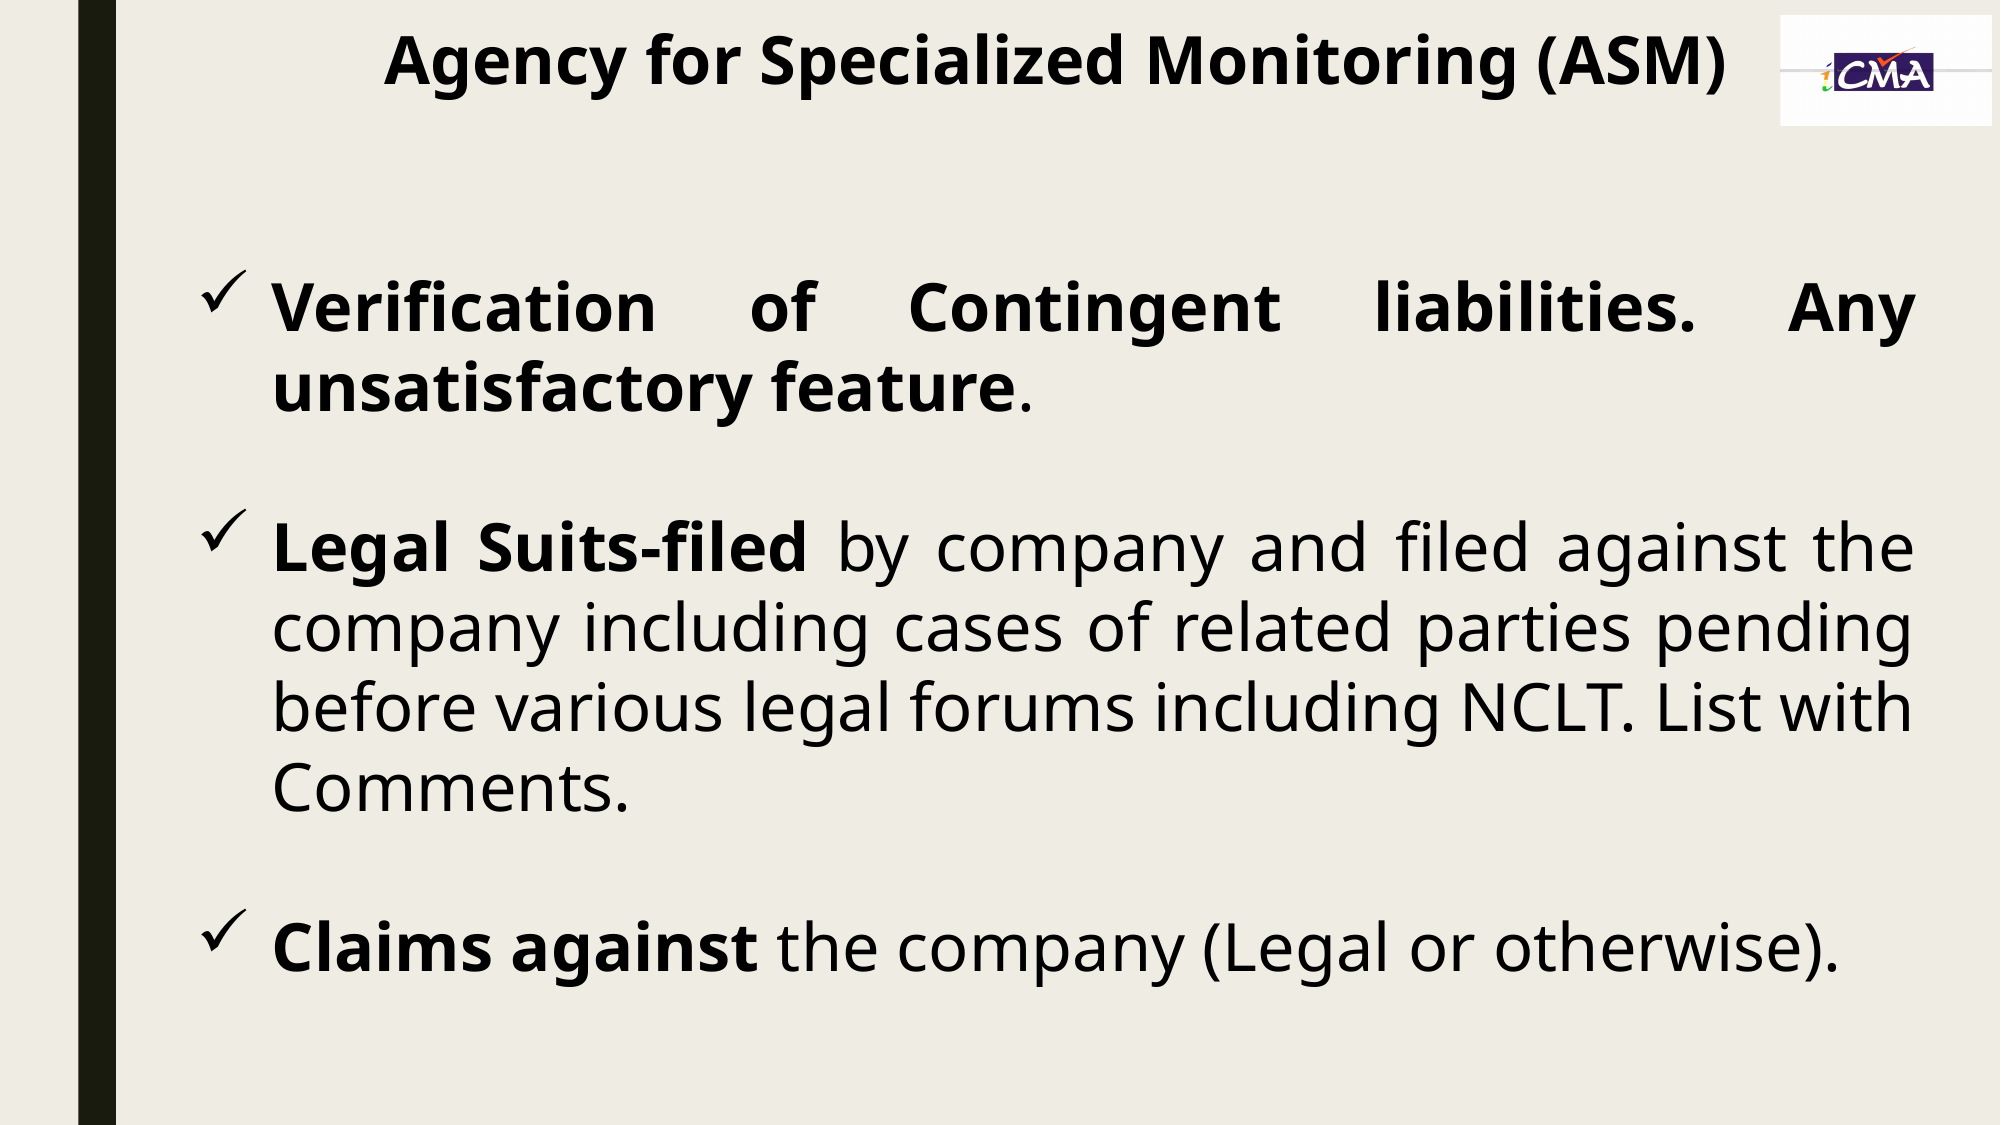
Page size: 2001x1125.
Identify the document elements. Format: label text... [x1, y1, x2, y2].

text_box Agency for Specialized Monitoring (ASM) [121, 10, 1992, 106]
text_box Verification of Contingent liabilities. Any unsatisfactory feature. Legal Suits-filed by company and filed against the company including cases of related parties pending before various legal forums including NCLT. List with Comments. Claims against the company (Legal or otherwise). [181, 177, 1932, 993]
picture [1780, 15, 1992, 126]
